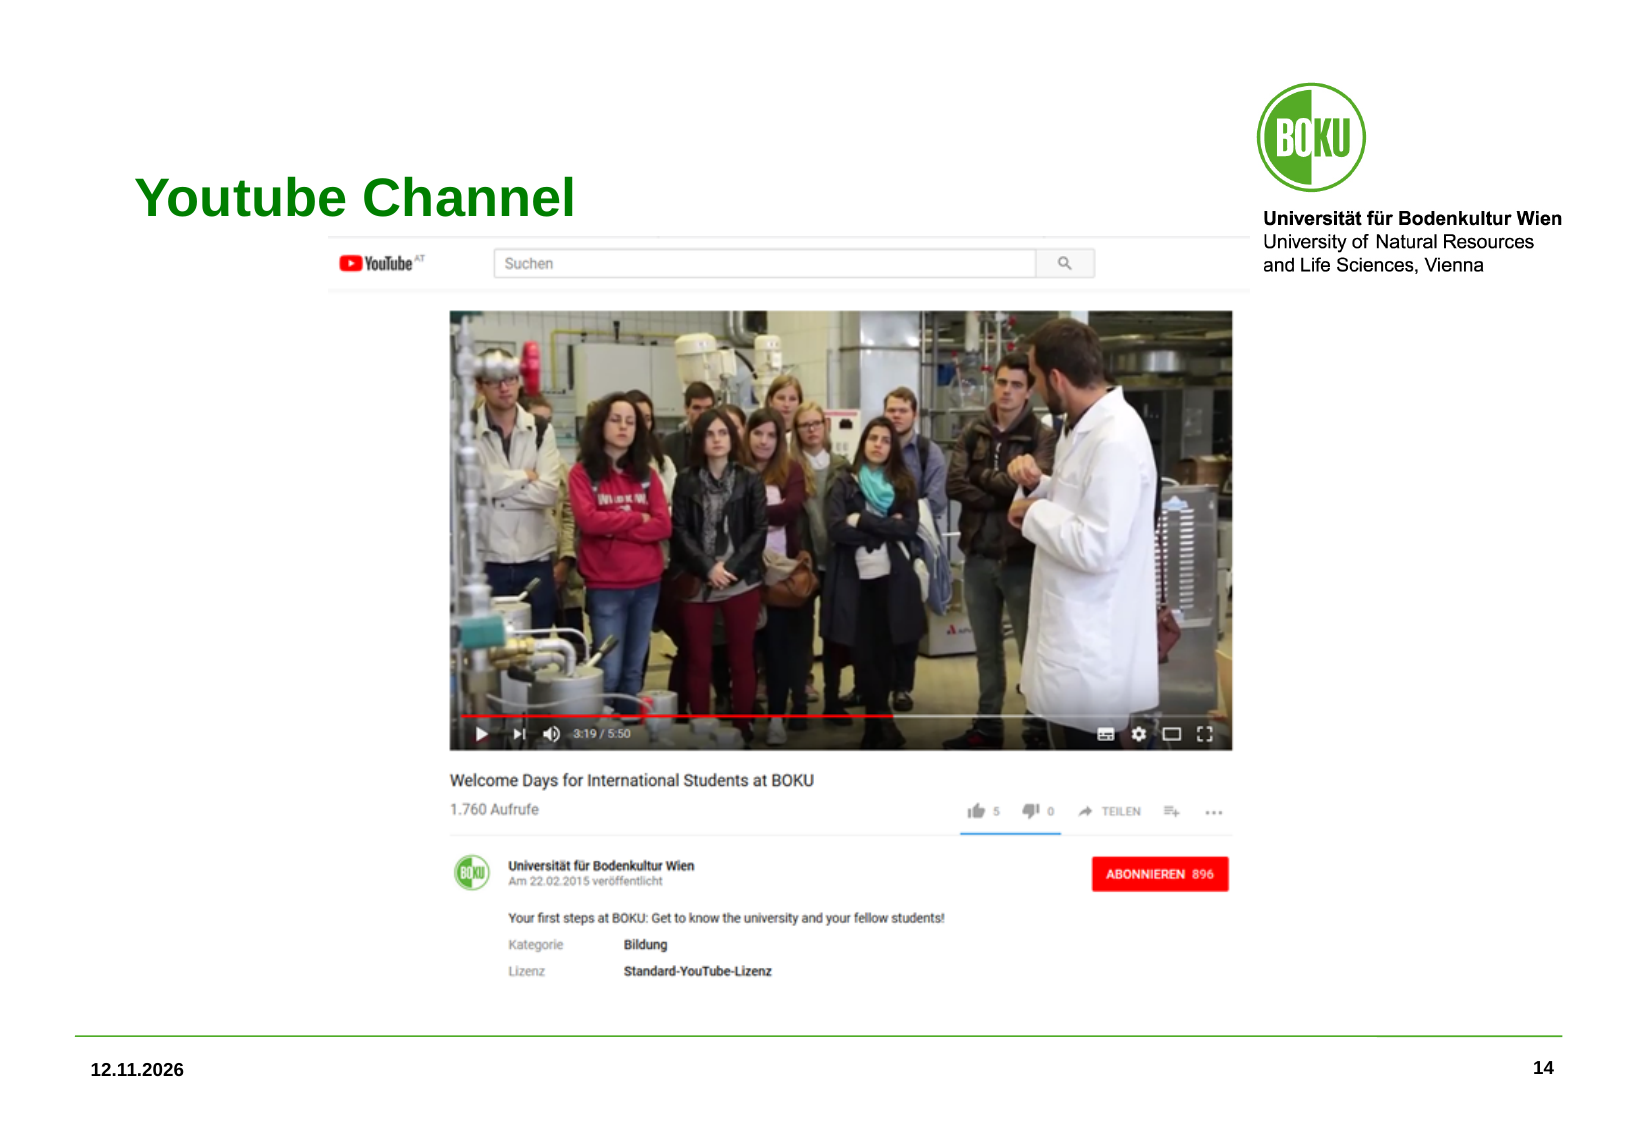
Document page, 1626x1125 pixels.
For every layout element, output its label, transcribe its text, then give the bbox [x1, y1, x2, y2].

picture [1237, 66, 1581, 291]
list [328, 236, 1250, 989]
title Youtube Channel [118, 100, 1191, 289]
slide_number 14 [1412, 1047, 1570, 1108]
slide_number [75, 1050, 251, 1125]
